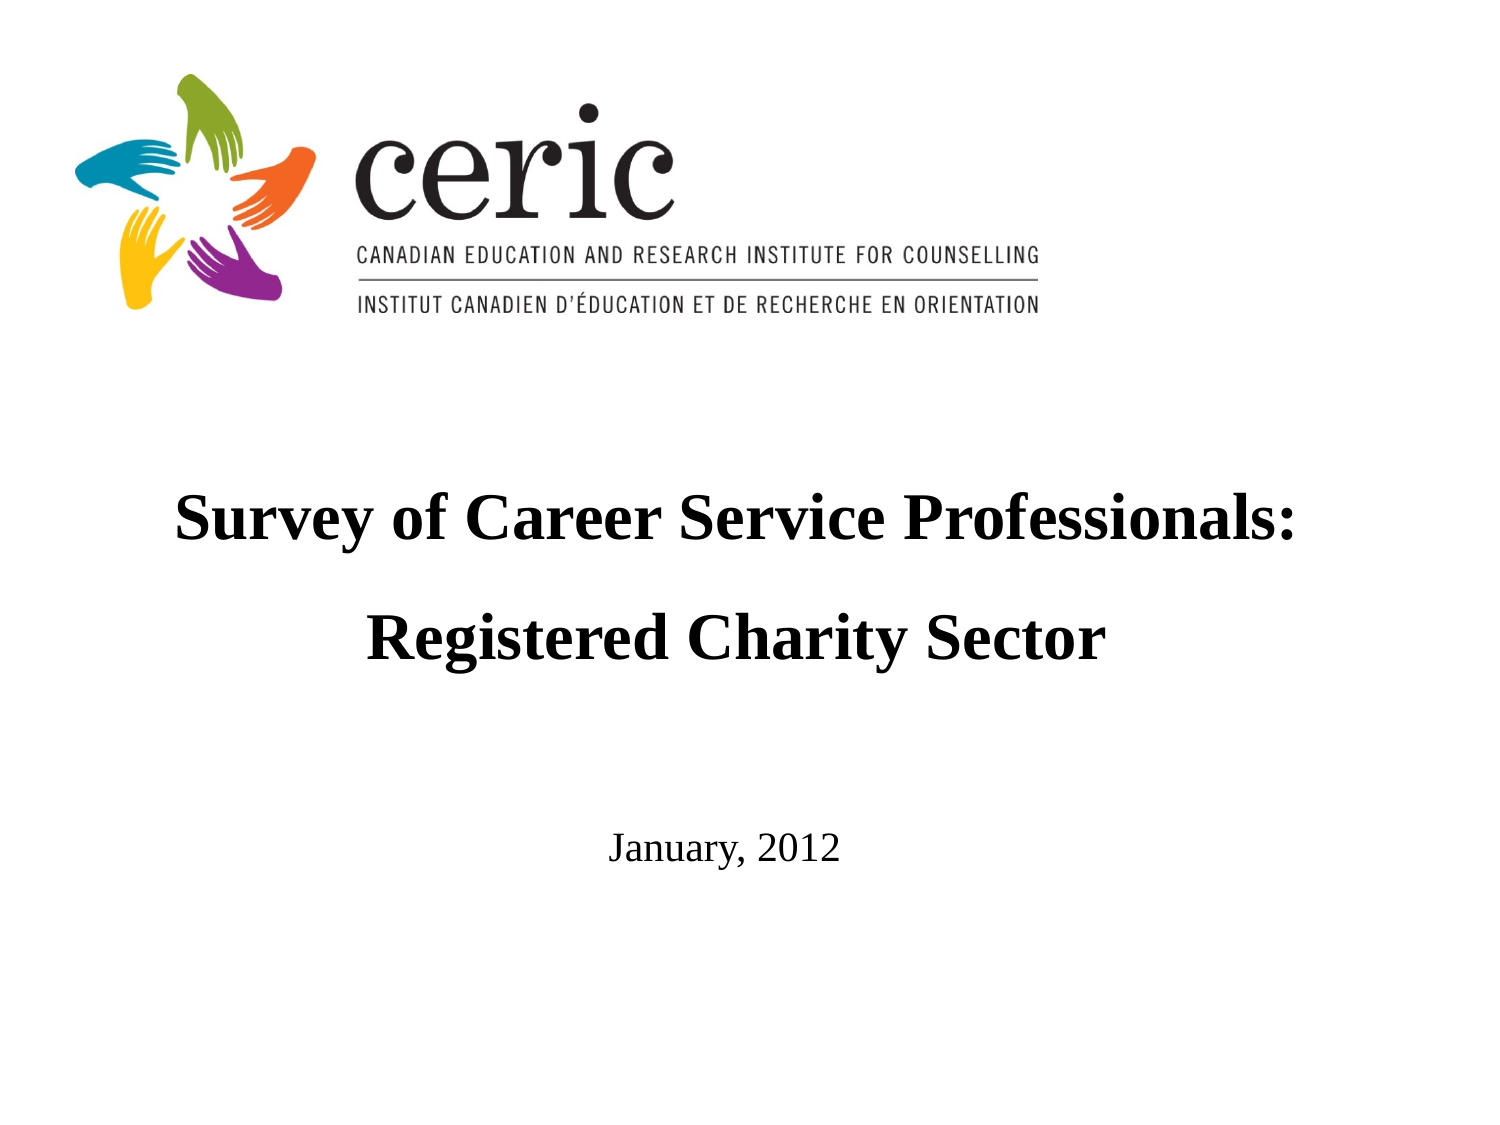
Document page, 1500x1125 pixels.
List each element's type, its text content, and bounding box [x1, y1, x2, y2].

title Survey of Career Service Professionals: Registered Charity Sector [99, 450, 1375, 656]
subtitle January, 2012 [200, 812, 1250, 1004]
picture [74, 74, 1038, 313]
